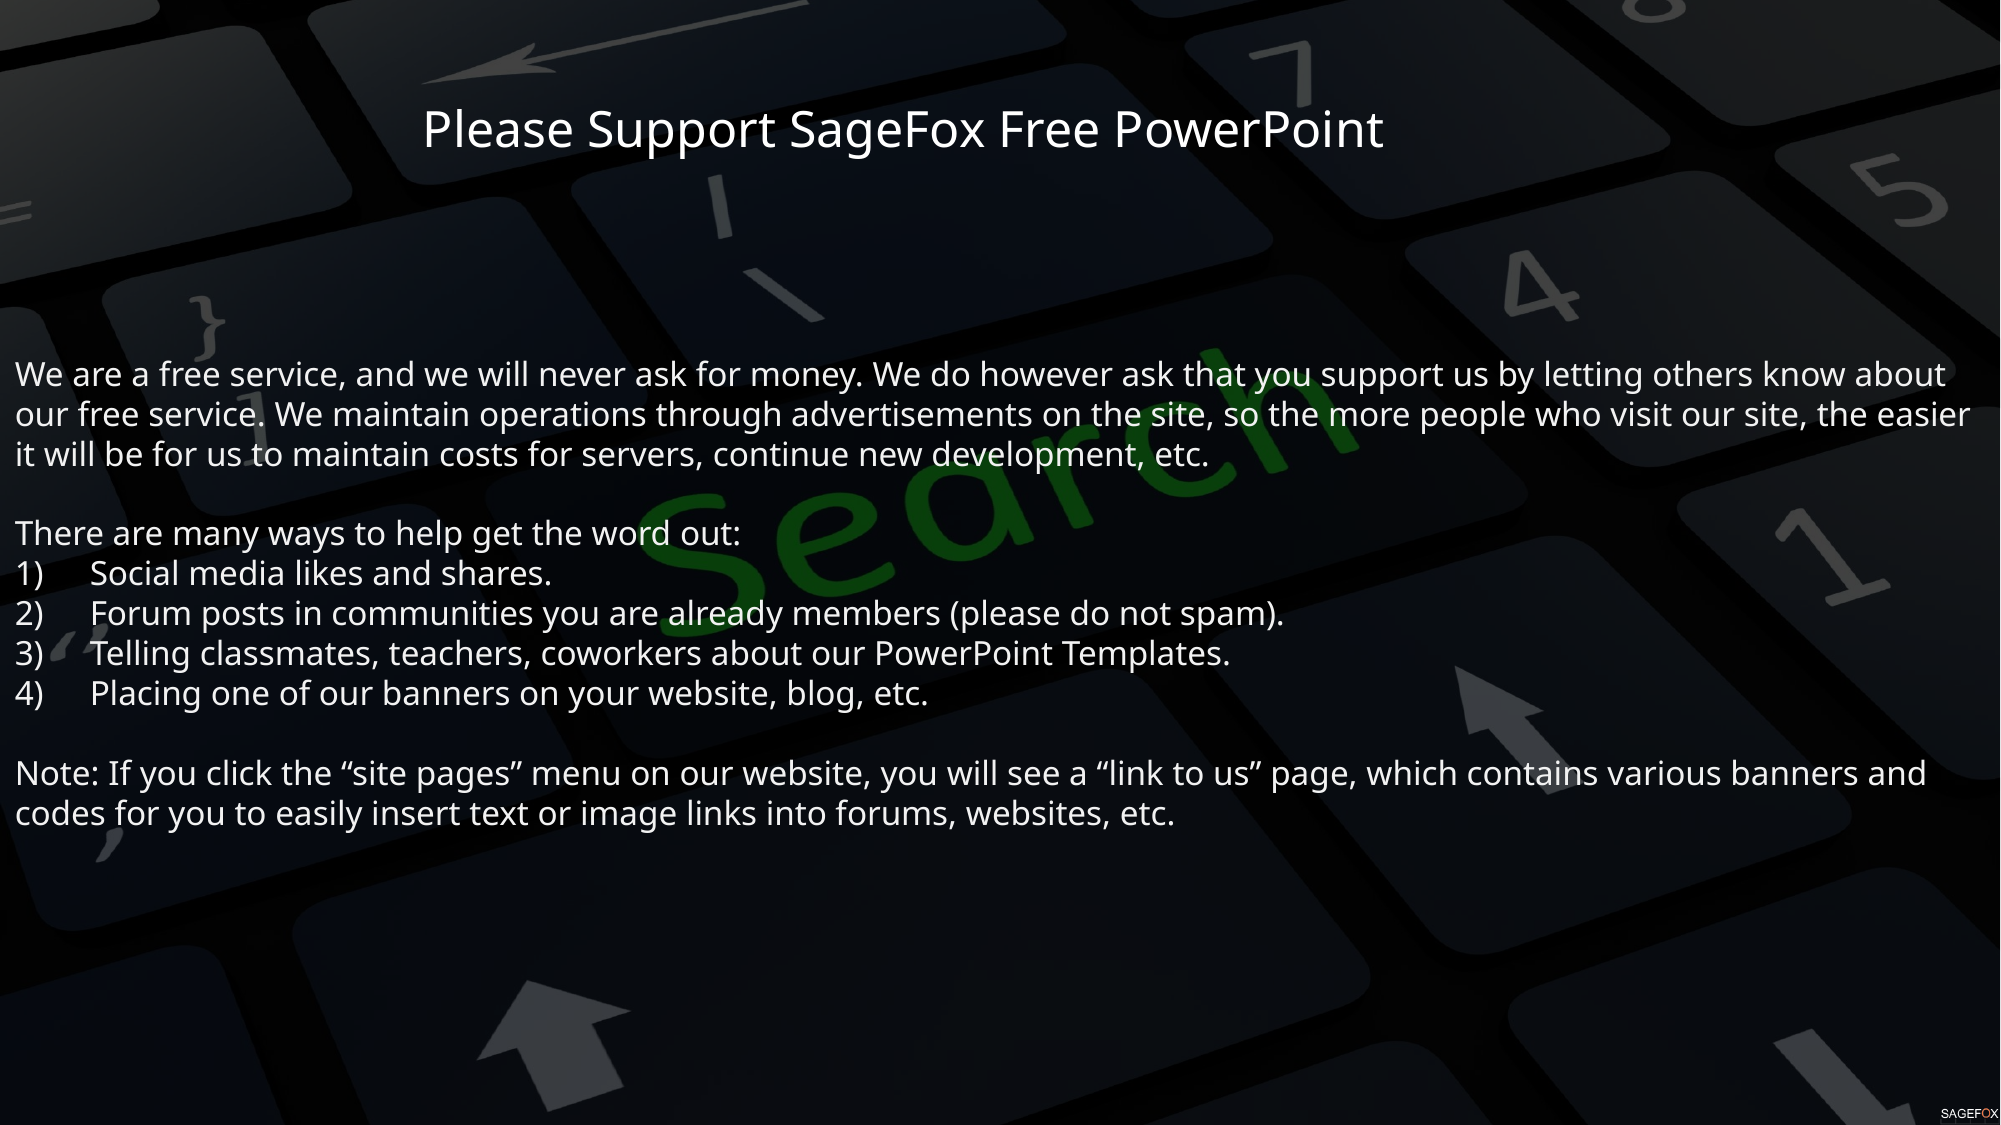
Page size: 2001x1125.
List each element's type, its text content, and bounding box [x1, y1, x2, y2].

text_box We are a free service, and we will never ask for money. We do however ask that you support us by letting others know about our free service. We maintain operations through advertisements on the site, so the more people who visit our site, the easier it will be for us to maintain costs for servers, continue new development, etc. There are many ways to help get the word out: Social media likes and shares. Forum posts in communities you are already members (please do not spam). Telling classmates, teachers, coworkers about our PowerPoint Templates. Placing one of our banners on your website, blog, etc. Note: If you click the “site pages” menu on our website, you will see a “link to us” page, which contains various banners and codes for you to easily insert text or image links into forums, websites, etc. [0, 0, 2000, 1125]
title Please Support SageFox Free PowerPoint [363, 72, 1444, 190]
